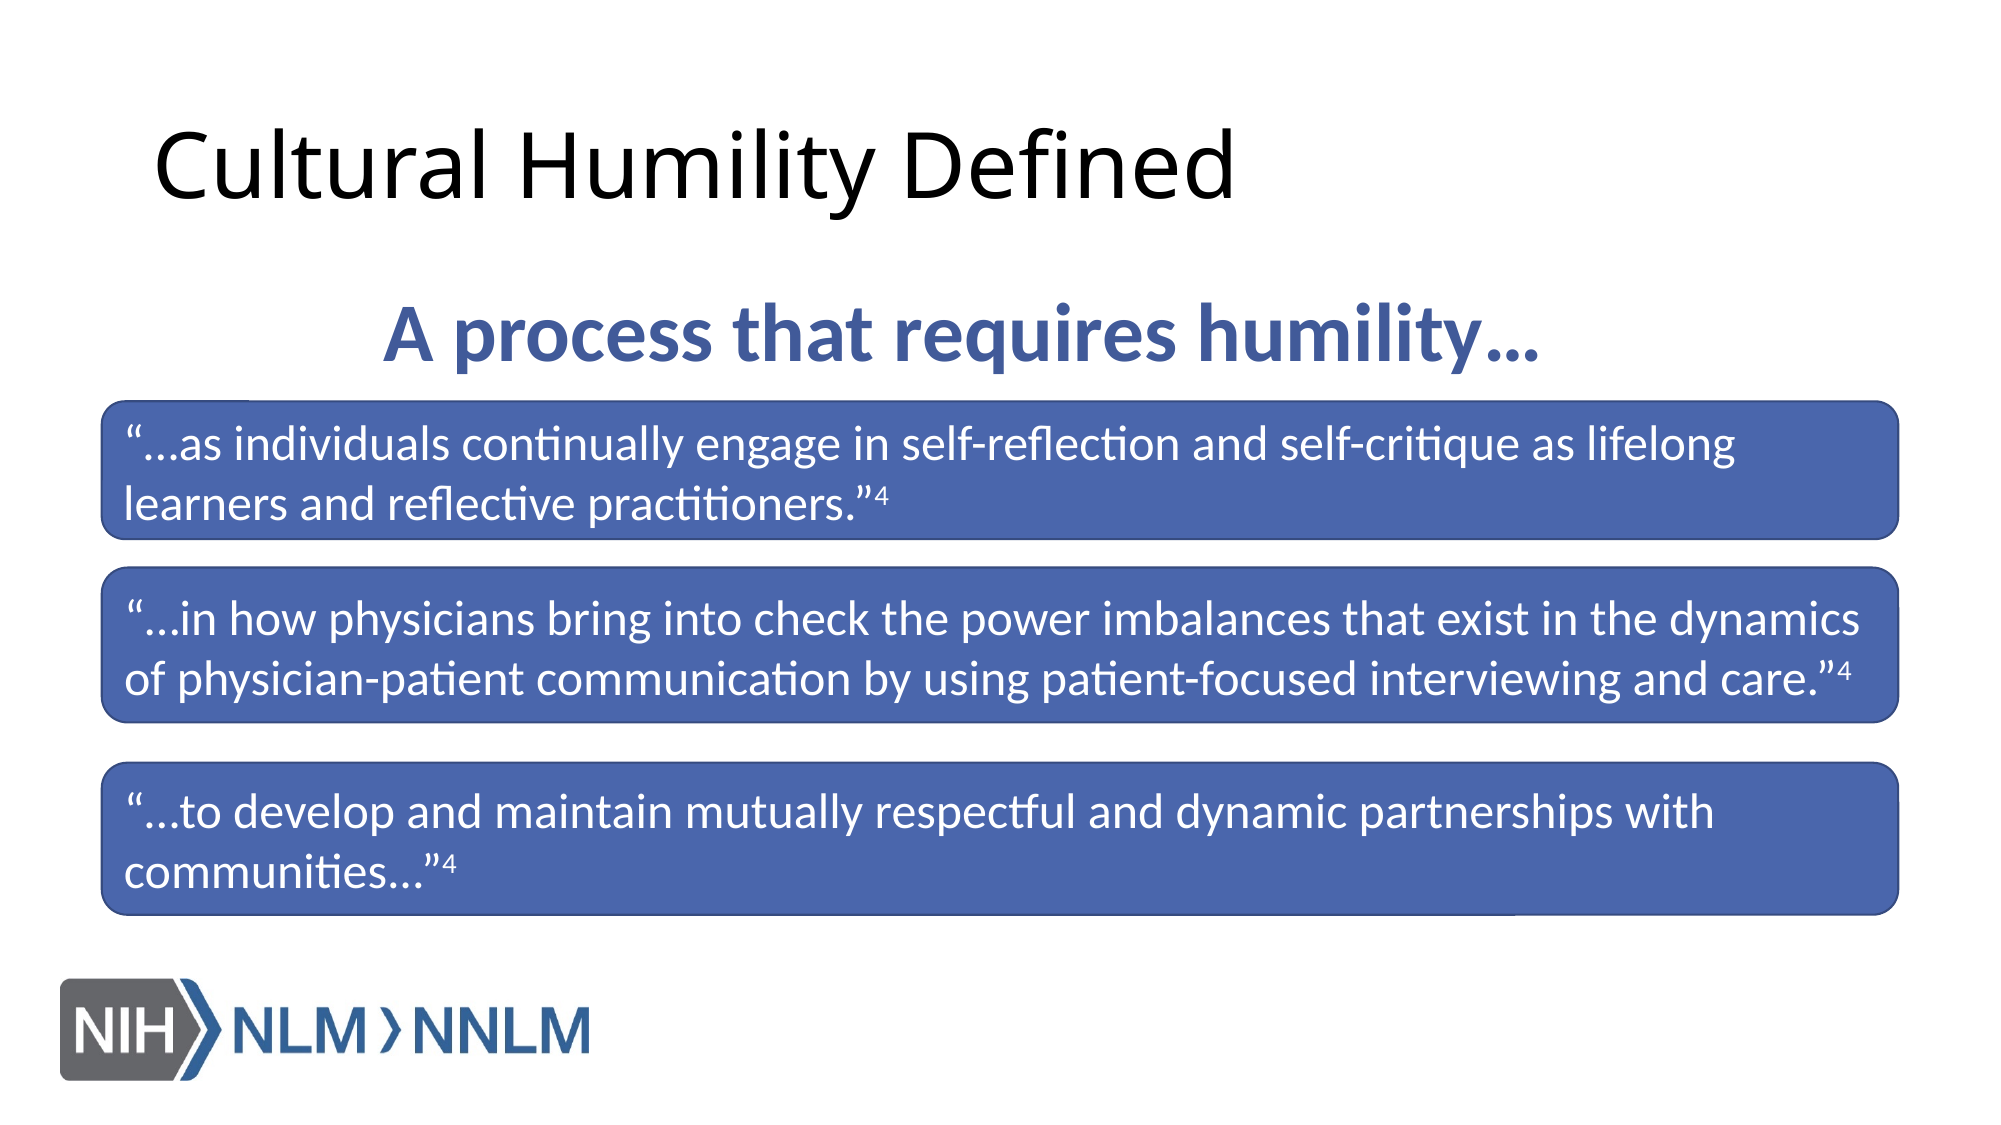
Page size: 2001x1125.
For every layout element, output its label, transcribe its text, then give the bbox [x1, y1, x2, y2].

text_box “…in how physicians bring into check the power imbalances that exist in the dynamics of physician-patient communication by using patient-focused interviewing and care.”4 [100, 566, 1900, 724]
text_box “…to develop and maintain mutually respectful and dynamic partnerships with communities...”4 [100, 761, 1900, 916]
text_box A process that requires humility… [368, 271, 1632, 386]
title Cultural Humility Defined [137, 59, 1863, 278]
text_box “…as individuals continually engage in self-reflection and self-critique as lifelong learners and reflective practitioners.”4 [100, 400, 1900, 541]
picture [60, 978, 589, 1081]
